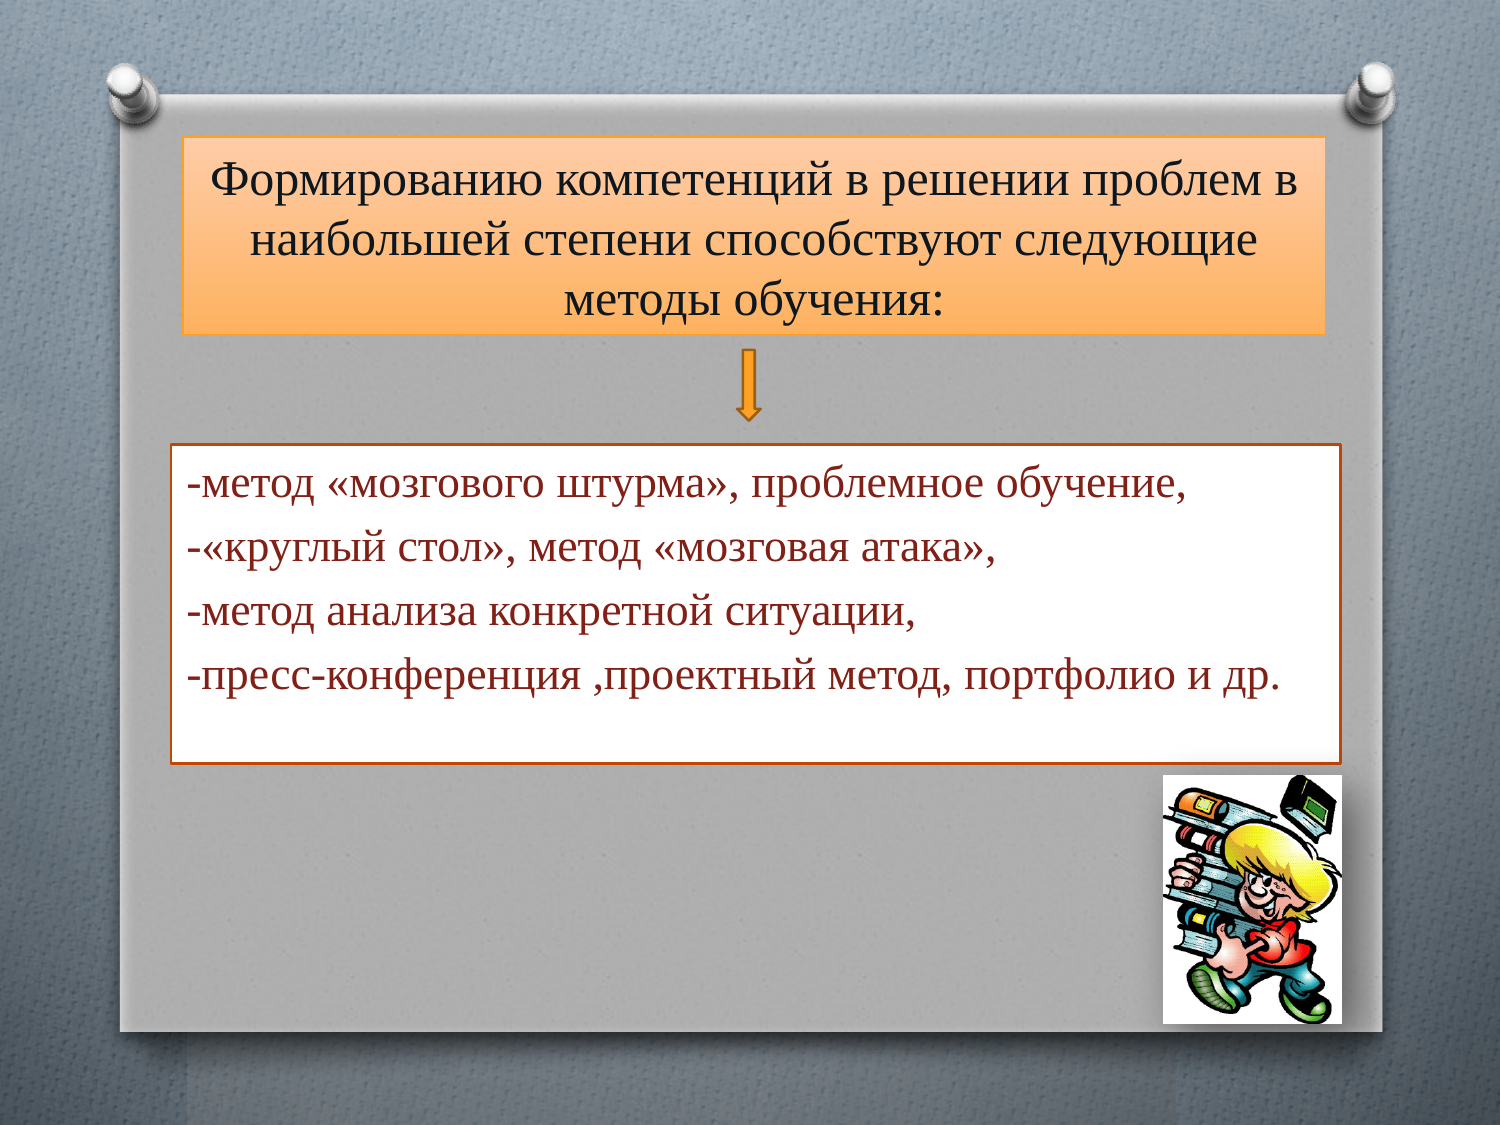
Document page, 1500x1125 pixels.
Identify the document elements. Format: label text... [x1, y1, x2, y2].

picture [1163, 775, 1342, 1024]
picture [75, 29, 198, 153]
list -метод «мозгового штурма», проблемное обучение, -«круглый стол», метод «мозговая атака», -метод анализа конкретной ситуации, -пресс-конференция ,проектный метод, портфолио и др. [170, 443, 1342, 765]
title Формированию компетенций в решении проблем в наибольшей степени способствуют следующие методы обучения: [182, 136, 1326, 335]
text_box [735, 348, 762, 422]
picture [1317, 35, 1439, 156]
